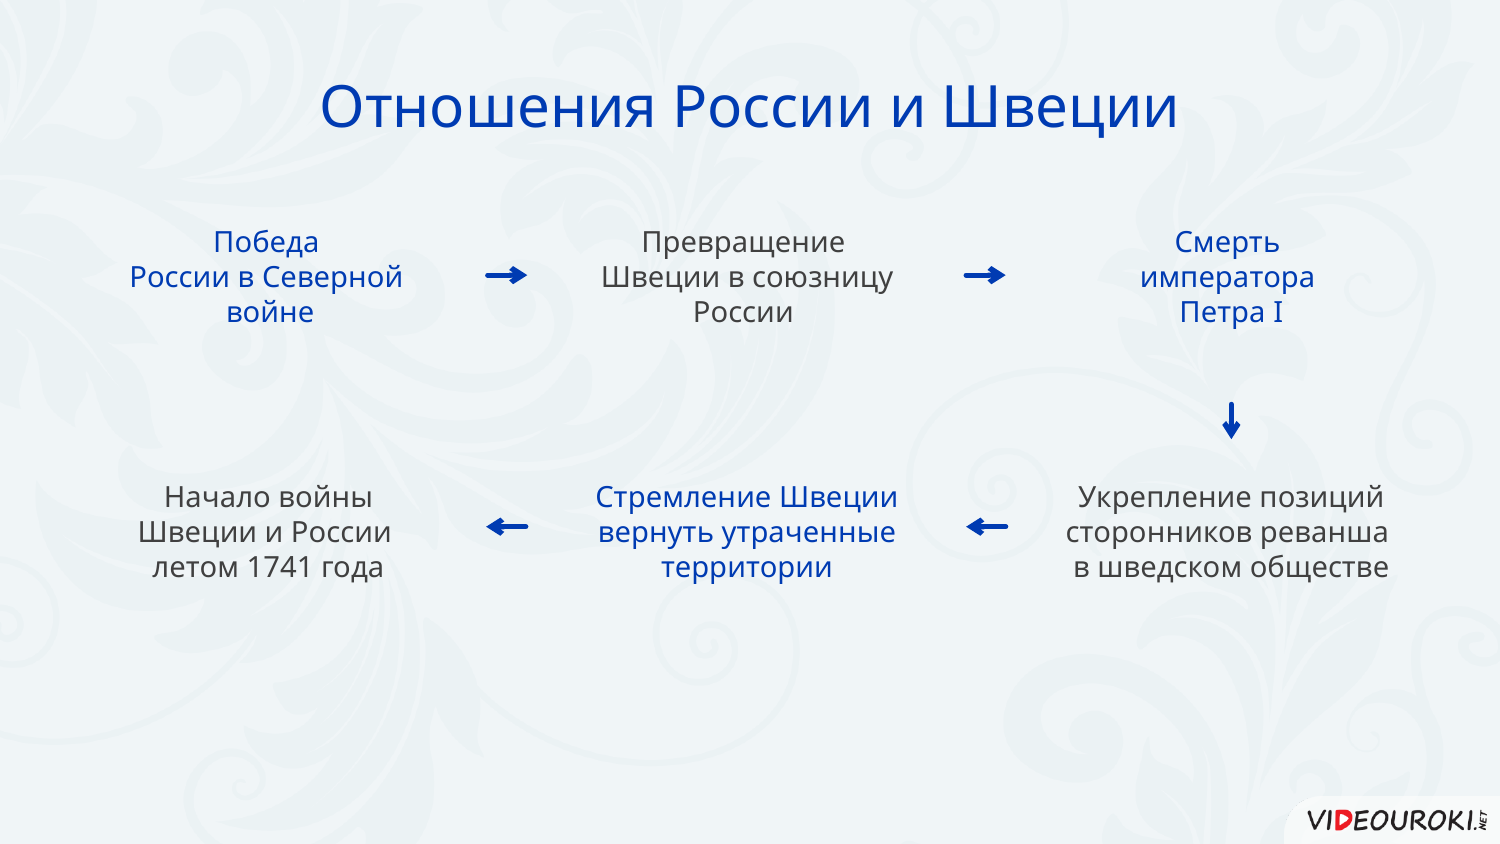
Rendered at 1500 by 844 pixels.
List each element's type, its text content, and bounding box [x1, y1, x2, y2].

text_box Укрепление позиций сторонников реванша в шведском обществе [1021, 471, 1442, 591]
text_box Победа России в Северной войне [62, 216, 479, 336]
text_box Начало войны Швеции и России летом 1741 года [58, 471, 479, 591]
text_box Отношения России и Швеции [58, 61, 1442, 147]
picture [0, 0, 1500, 844]
text_box Стремление Швеции вернуть утраченные территории [537, 471, 957, 591]
text_box Смерть императора Петра I [1021, 216, 1442, 336]
text_box Превращение Швеции в союзницу России [537, 216, 957, 336]
